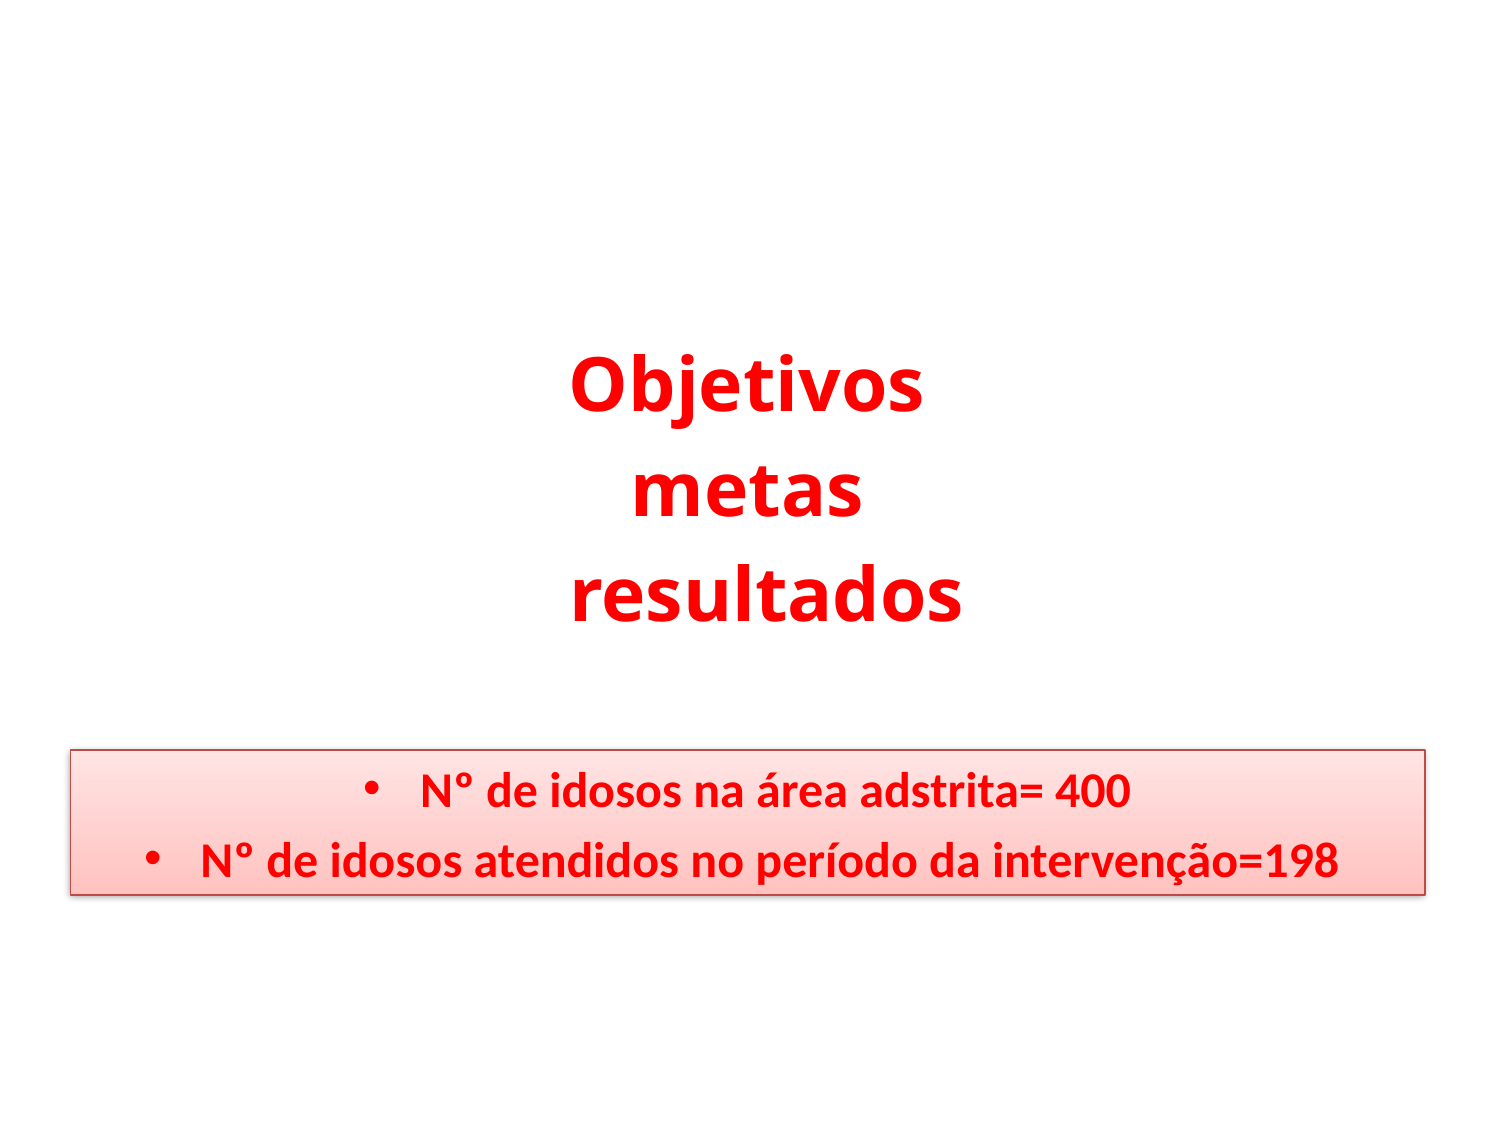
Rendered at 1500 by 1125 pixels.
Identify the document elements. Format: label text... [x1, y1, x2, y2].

list Objetivos metas resultados [82, 234, 1432, 977]
text_box Nº de idosos na área adstrita= 400 Nº de idosos atendidos no período da intervenção=198 [70, 749, 1426, 896]
